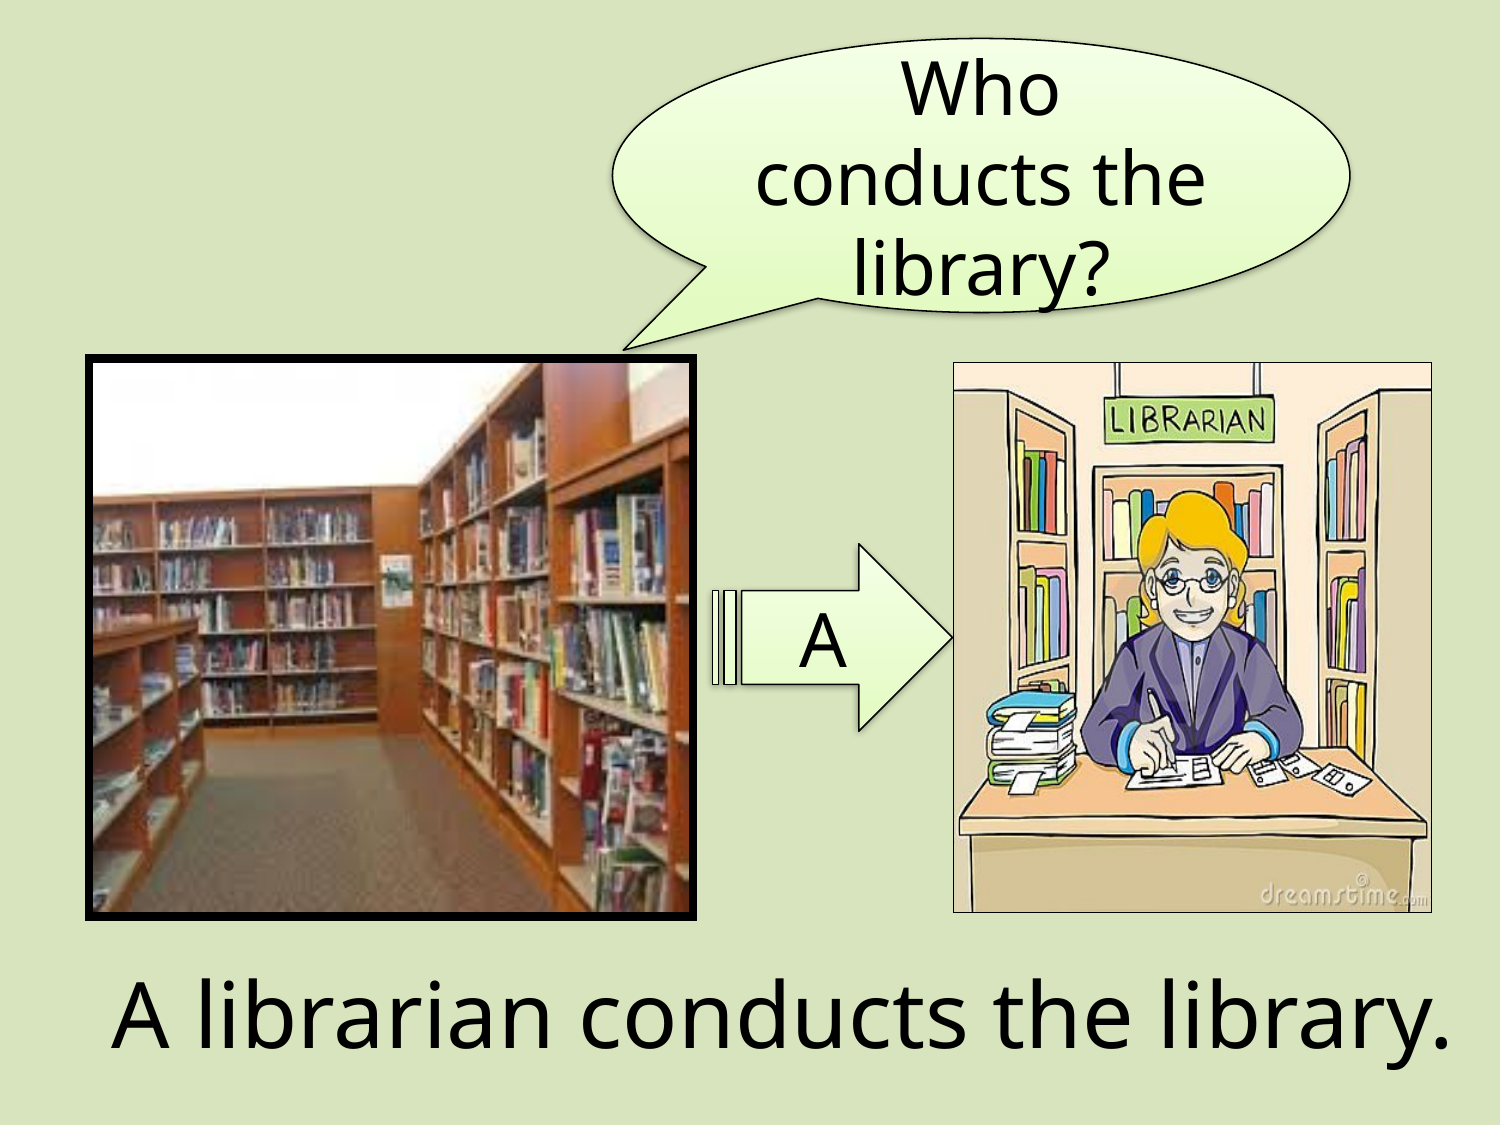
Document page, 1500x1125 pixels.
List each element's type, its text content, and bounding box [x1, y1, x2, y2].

text_box Who conducts the library? [611, 37, 1351, 351]
text_box A [712, 590, 719, 685]
picture [92, 362, 689, 913]
text_box A [740, 543, 948, 732]
picture [953, 362, 1432, 913]
text_box A [723, 590, 737, 685]
text_box A librarian conducts the library. [92, 949, 1475, 1075]
